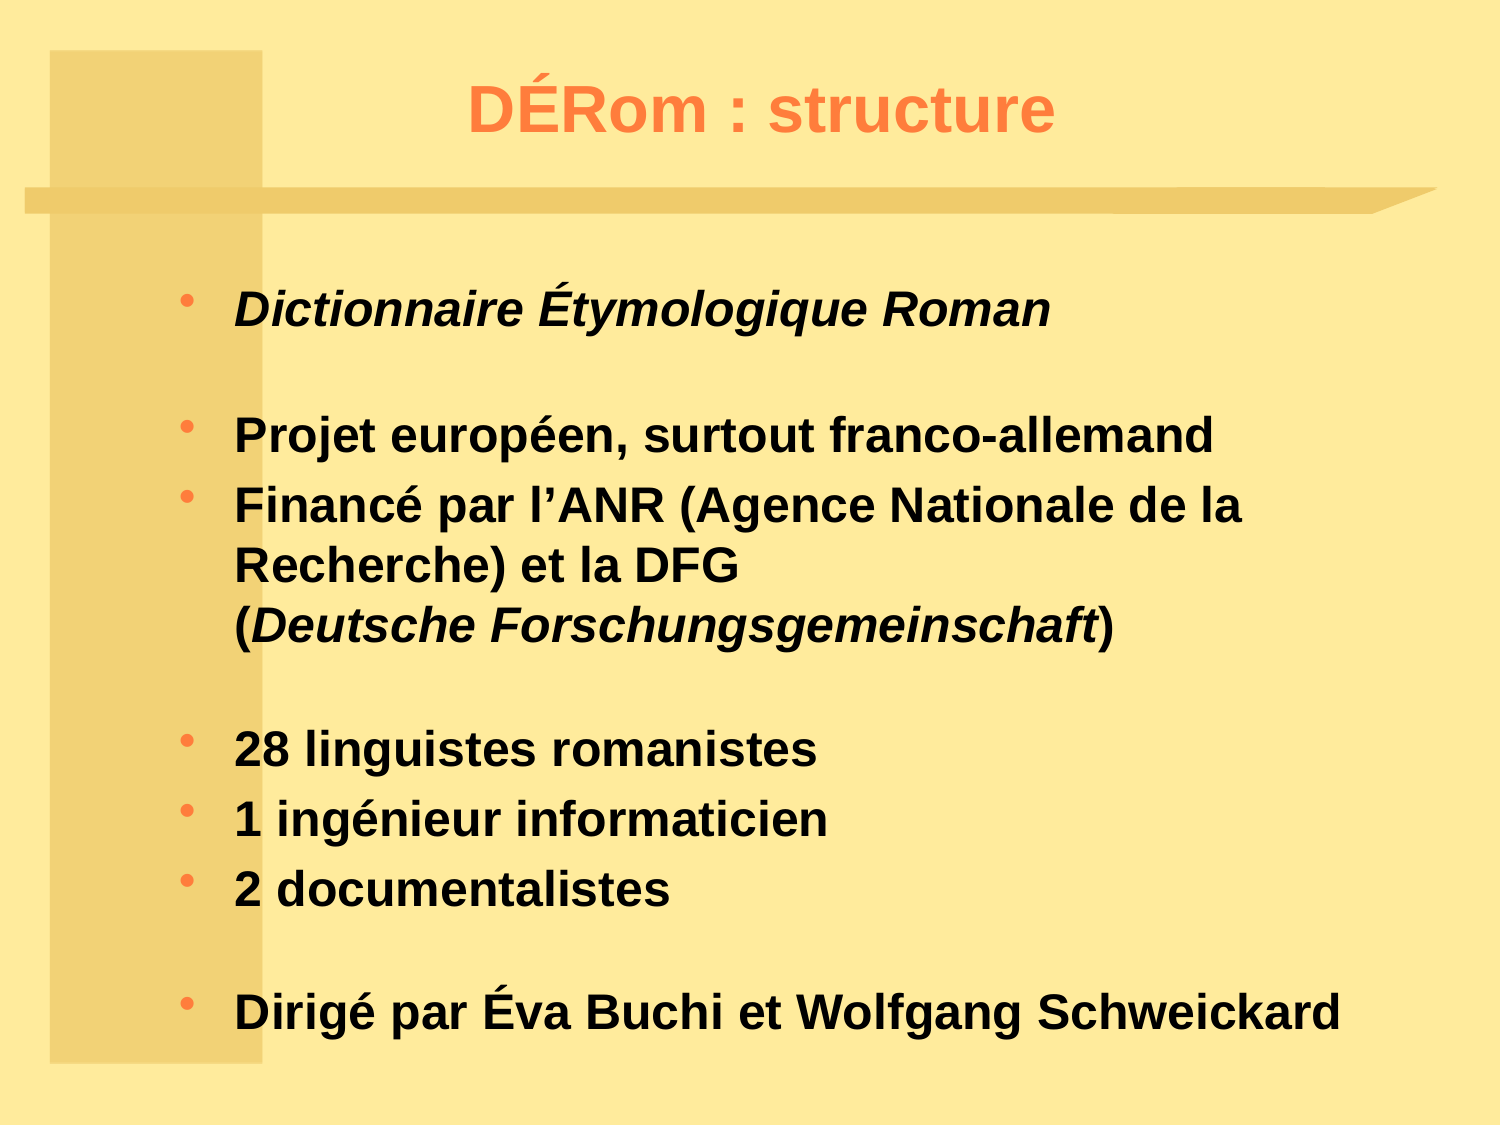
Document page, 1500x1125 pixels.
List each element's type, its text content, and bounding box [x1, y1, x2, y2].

text_box Dictionnaire Étymologique Roman [164, 269, 1389, 357]
text_box Projet européen, surtout franco-allemand Financé par l’ANR (Agence Nationale de la Recherche) et la DFG (Deutsche Forschungsgemeinschaft) [163, 395, 1277, 671]
text_box 28 linguistes romanistes 1 ingénieur informaticien 2 documentalistes [163, 709, 1277, 935]
title DÉRom : structure [124, 62, 1401, 151]
text_box Dirigé par Éva Buchi et Wolfgang Schweickard [164, 972, 1389, 1061]
